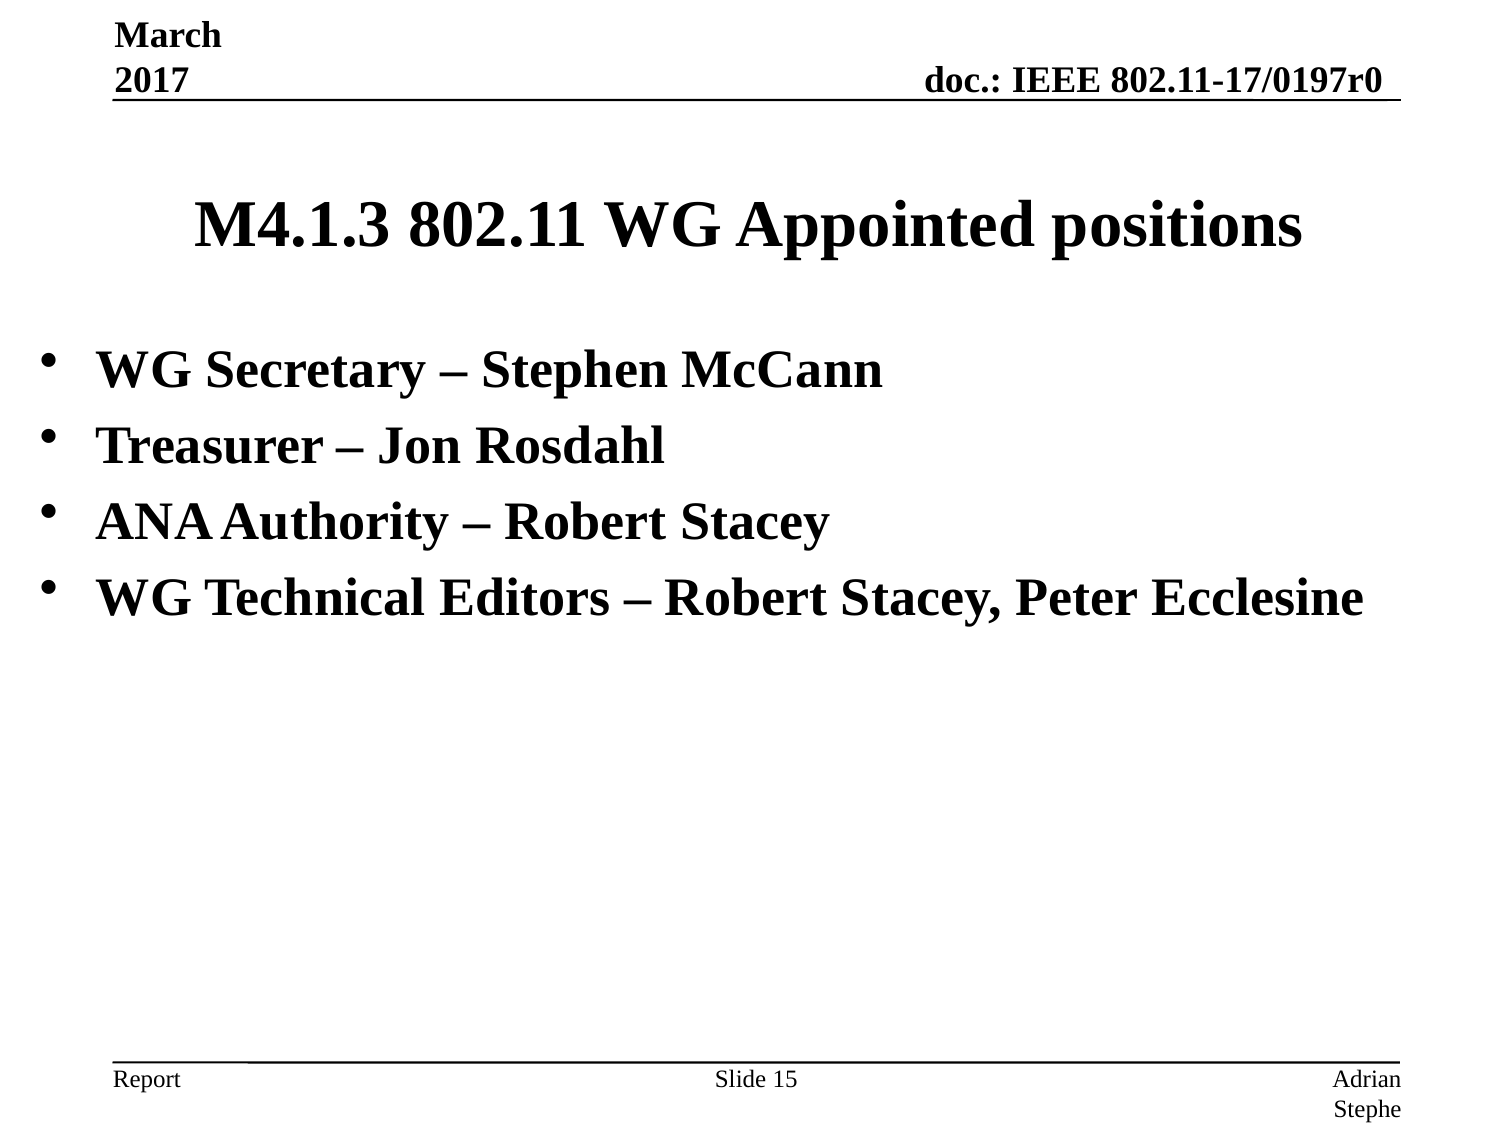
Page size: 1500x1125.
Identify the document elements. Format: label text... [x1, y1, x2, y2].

slide_number Slide 15 [712, 1061, 800, 1093]
list WG Secretary – Stephen McCann Treasurer – Jon Rosdahl ANA Authority – Robert Stacey WG Technical Editors – Robert Stacey, Peter Ecclesine [24, 326, 1500, 1002]
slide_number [114, 54, 272, 101]
title M4.1.3 802.11 WG Appointed positions [112, 152, 1388, 288]
footer Adrian Stephens, Intel Corporation [1324, 1061, 1402, 1093]
